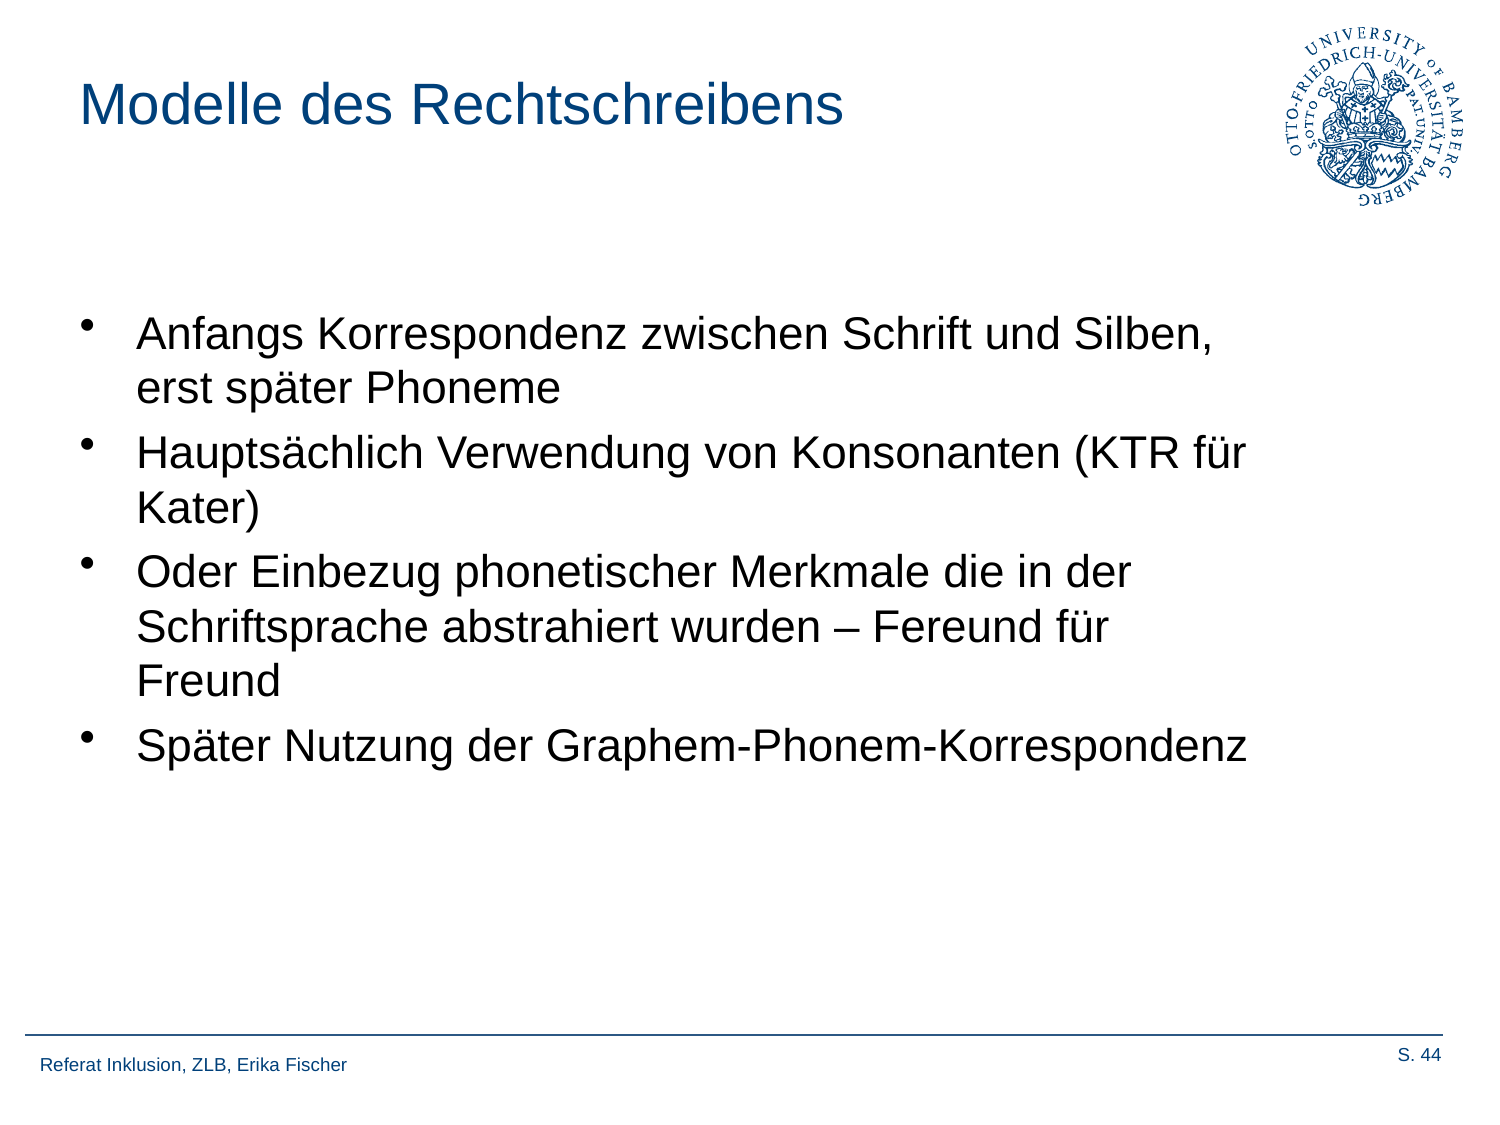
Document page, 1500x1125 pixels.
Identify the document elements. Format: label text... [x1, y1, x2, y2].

title Modelle des Rechtschreibens [64, 58, 1270, 246]
list Anfangs Korrespondenz zwischen Schrift und Silben, erst später Phoneme Hauptsächlich Verwendung von Konsonanten (KTR für Kater) Oder Einbezug phonetischer Merkmale die in der Schriftsprache abstrahiert wurden – Fereund für Freund Später Nutzung der Graphem-Phonem-Korrespondenz [64, 295, 1270, 879]
